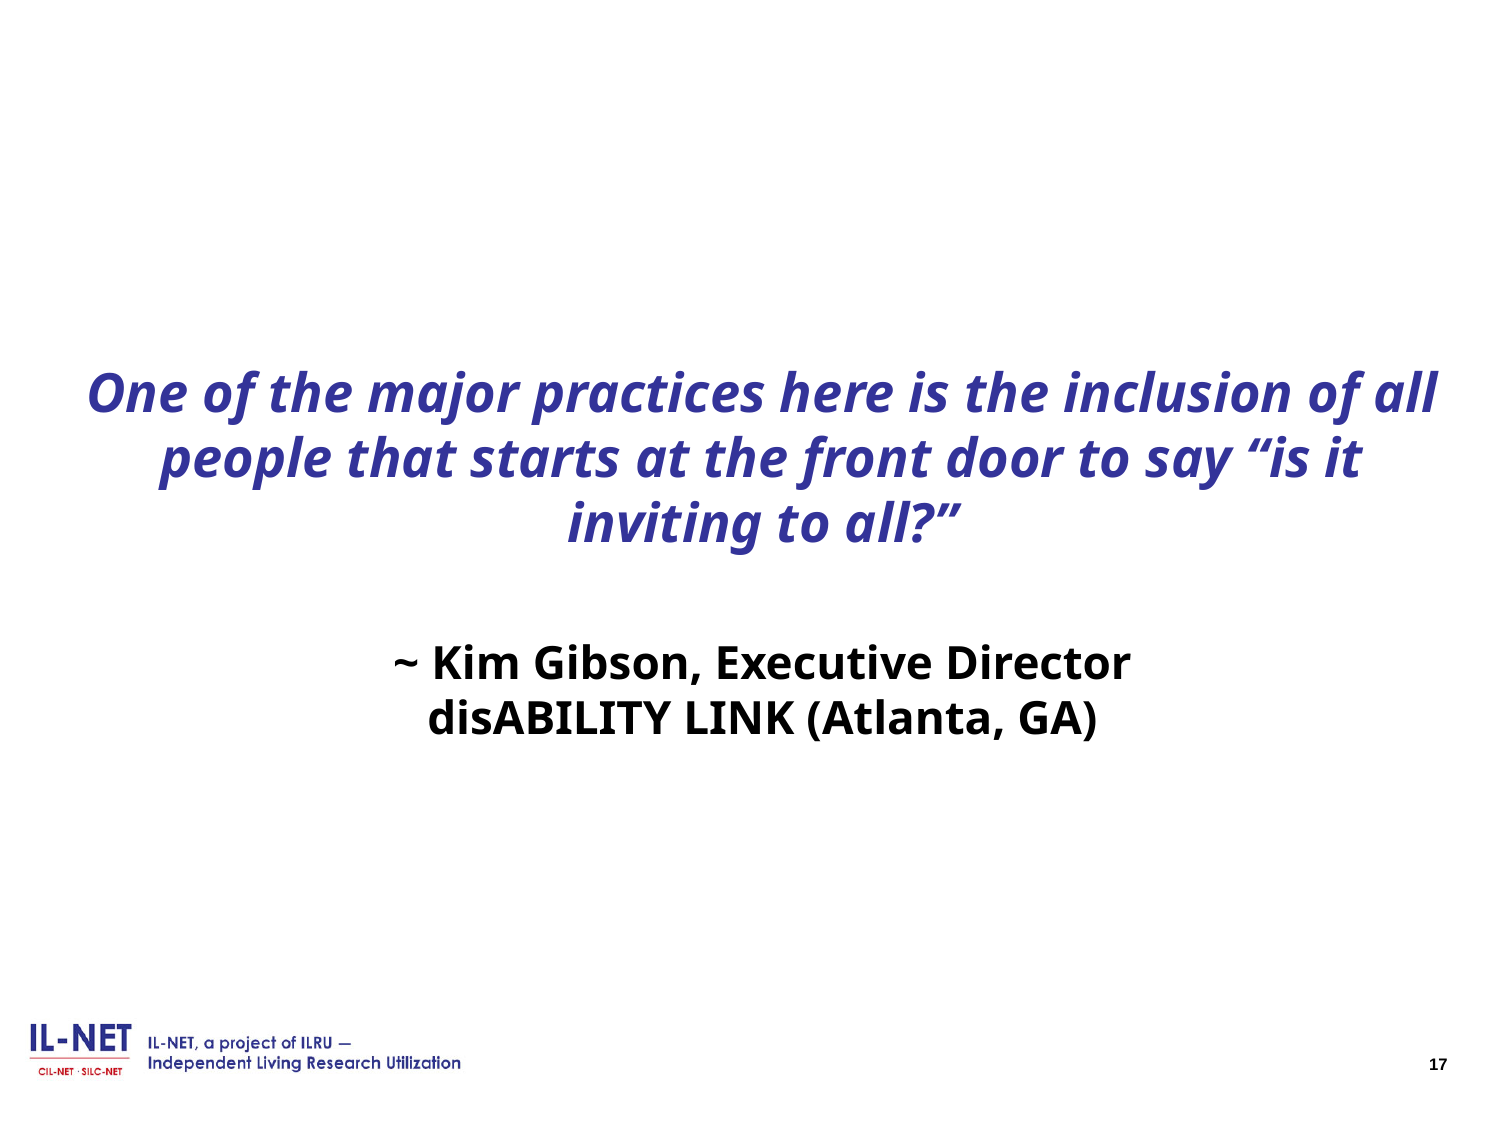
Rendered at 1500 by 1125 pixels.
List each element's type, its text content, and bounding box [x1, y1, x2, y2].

slide_number 17 [1074, 1062, 1463, 1103]
picture [12, 1005, 478, 1092]
title One of the major practices here is the inclusion of all people that starts at the front door to say “is it inviting to all?” ~ Kim Gibson, Executive Director disABILITY LINK (Atlanta, GA) [62, 244, 1463, 913]
